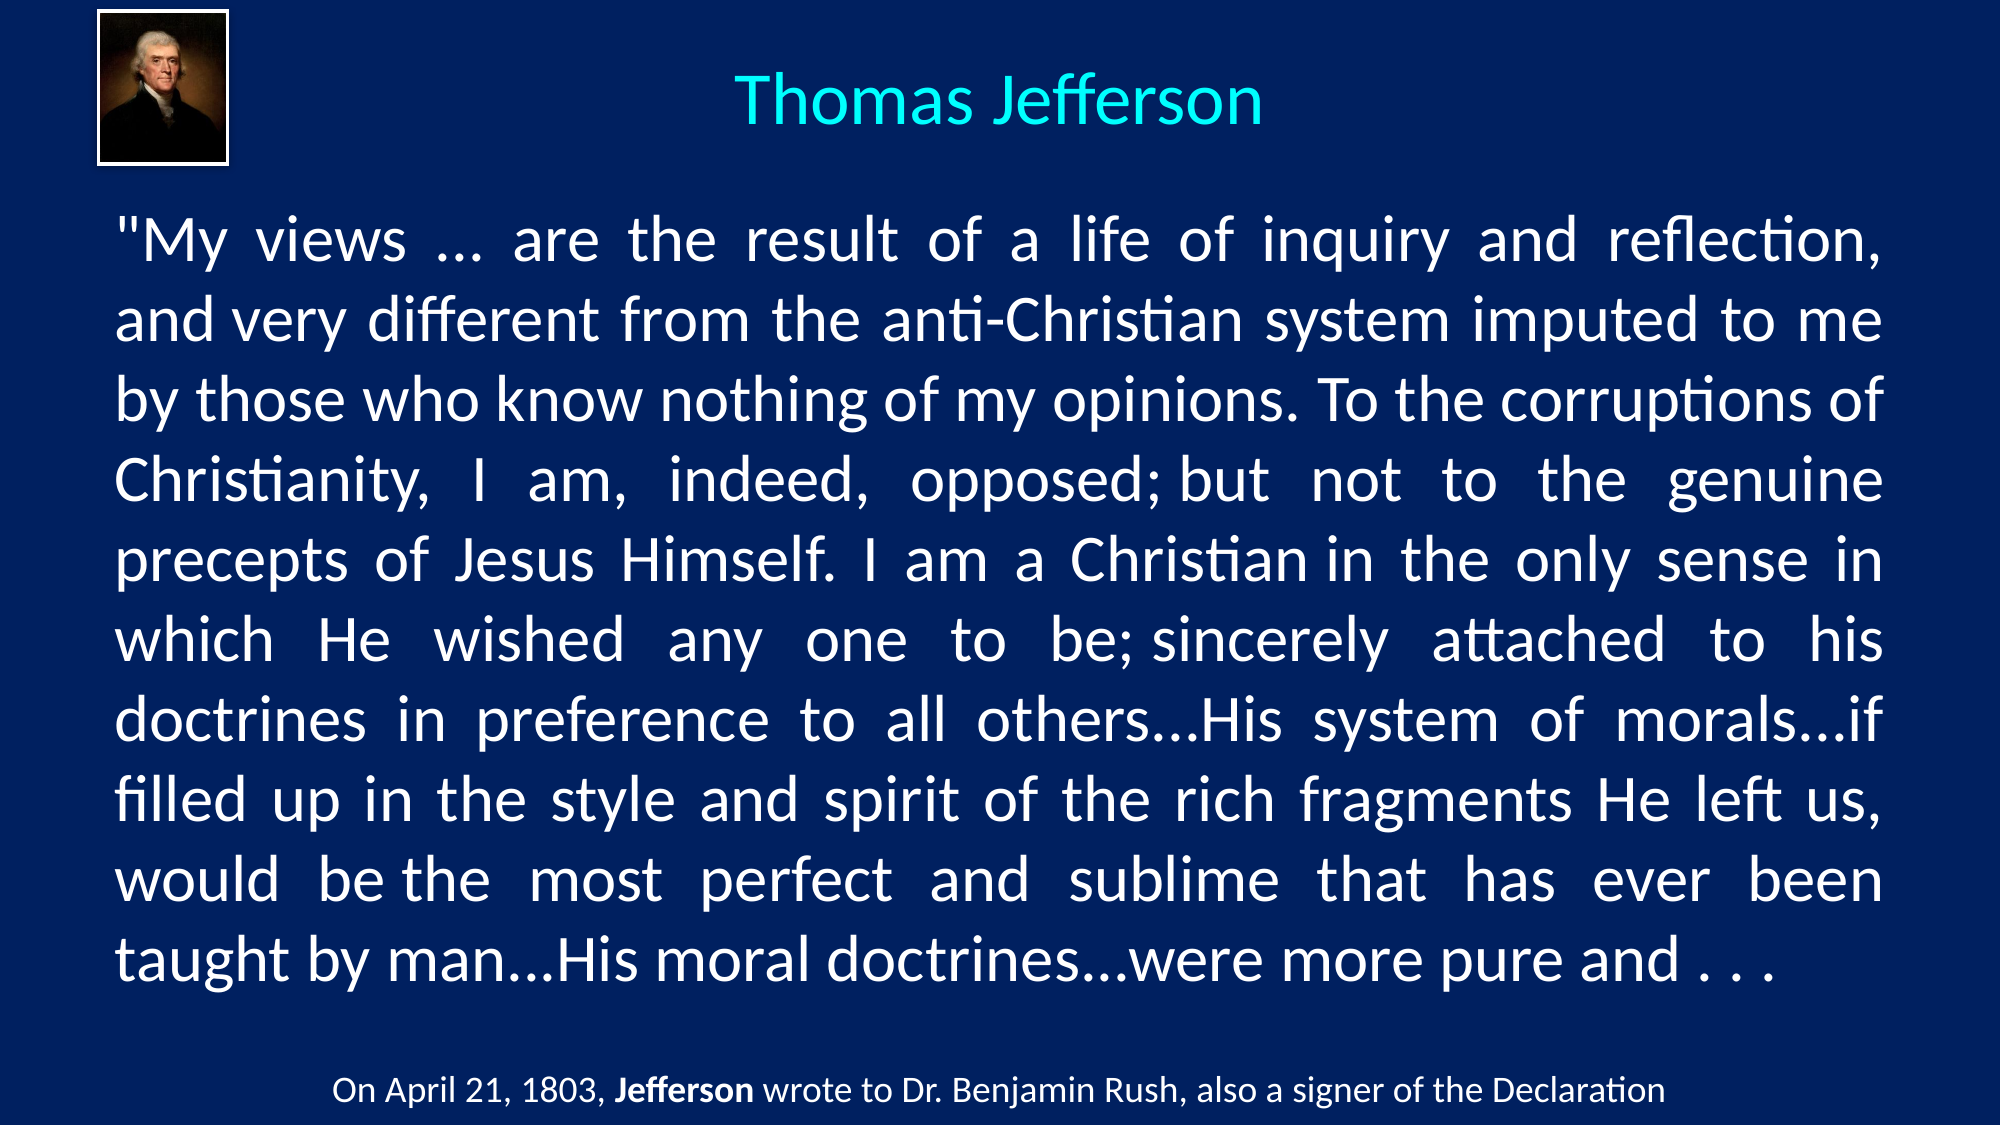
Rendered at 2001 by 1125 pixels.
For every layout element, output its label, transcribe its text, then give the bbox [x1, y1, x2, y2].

title Thomas Jefferson [699, 37, 1300, 152]
text_box "My views ... are the result of a life of inquiry and reflection, and very different from the anti-Christian system imputed to me by those who know nothing of my opinions. To the corruptions of Christianity, I am, indeed, opposed; but not to the genuine precepts of Jesus Himself. I am a Christian in the only sense in which He wished any one to be; sincerely attached to his doctrines in preference to all others...His system of morals...if filled up in the style and spirit of the rich fragments He left us, would be the most perfect and sublime that has ever been taught by man...His moral doctrines...were more pure and . . . [99, 187, 1900, 1002]
picture [99, 12, 227, 163]
text_box On April 21, 1803, Jefferson wrote to Dr. Benjamin Rush, also a signer of the Declaration [287, 1057, 1713, 1117]
